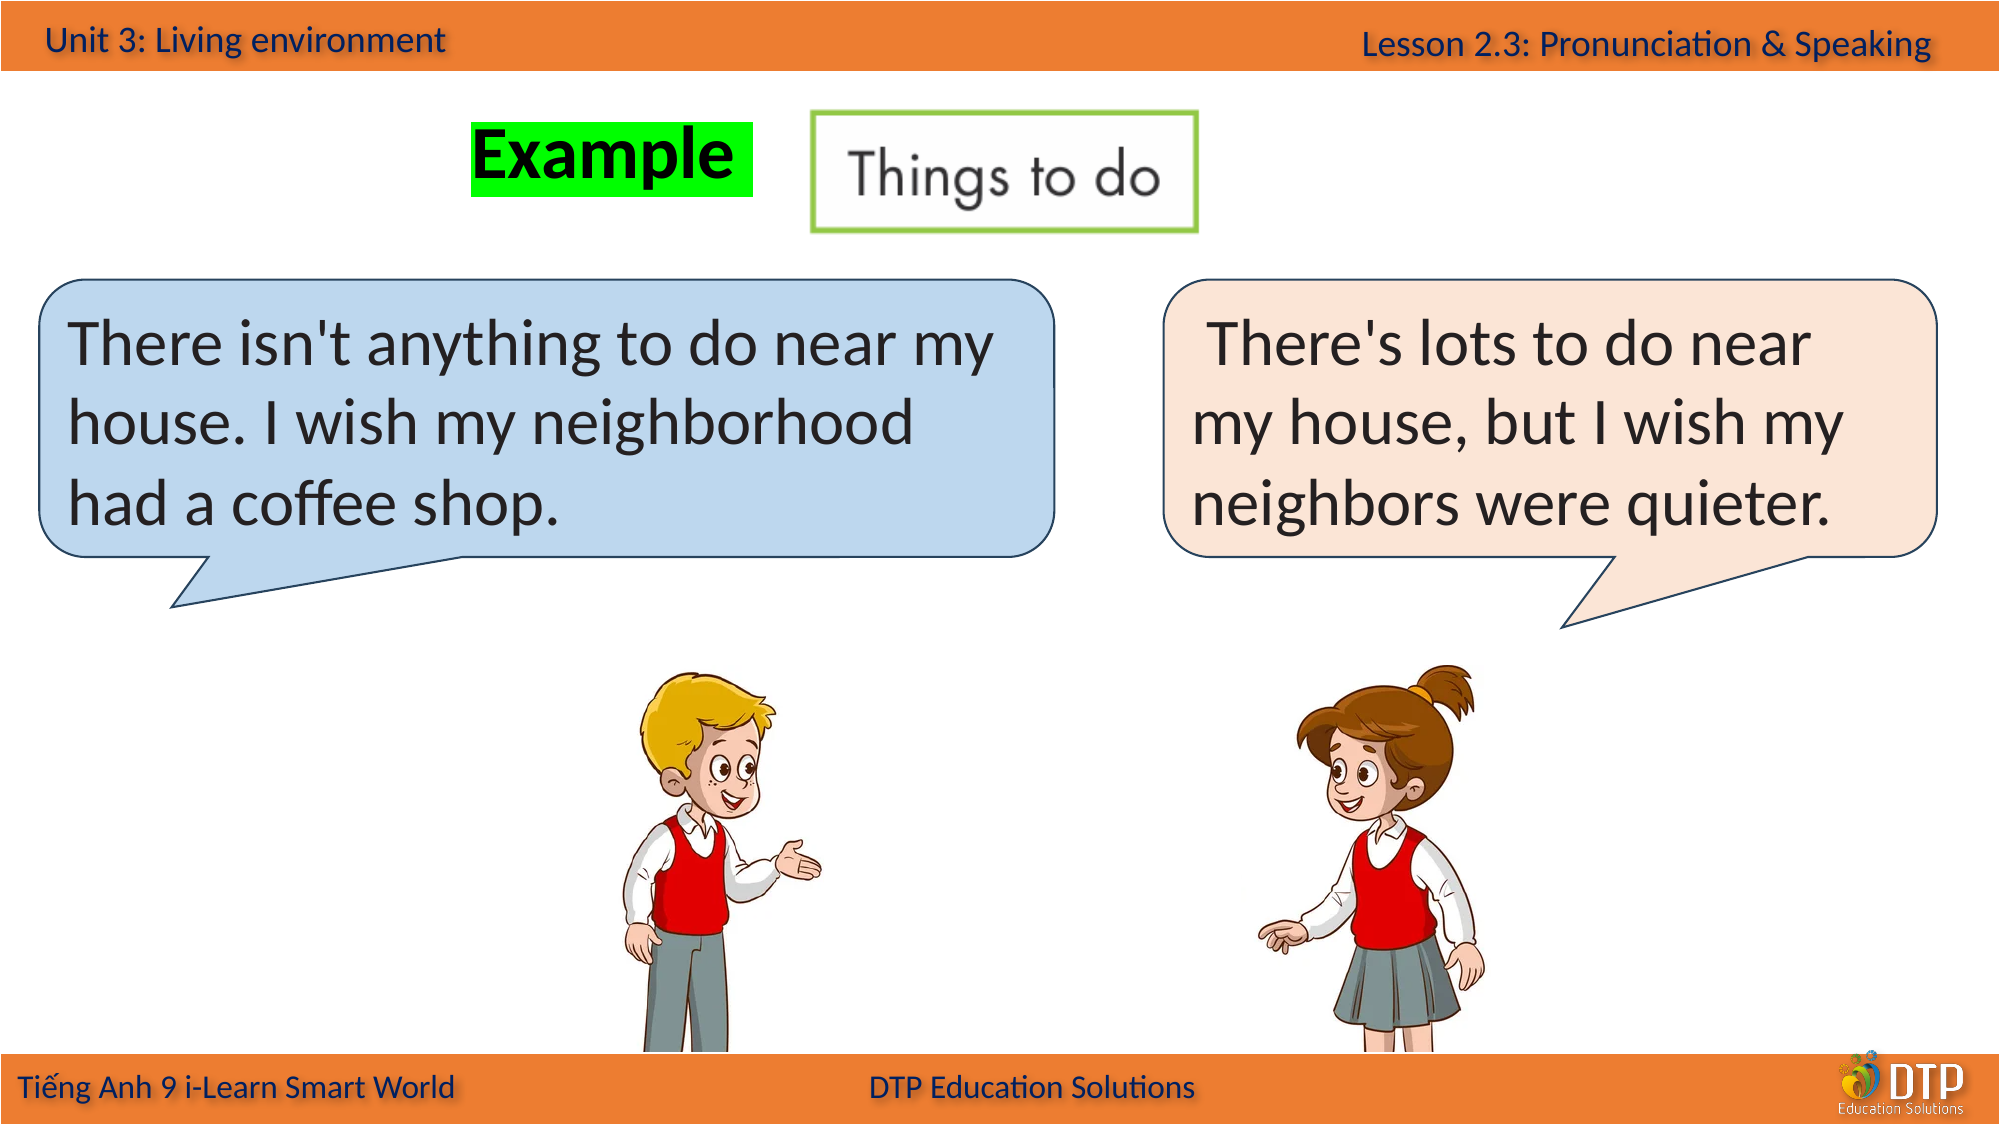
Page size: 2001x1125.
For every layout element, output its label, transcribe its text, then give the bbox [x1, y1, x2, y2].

picture [1241, 654, 1491, 1052]
picture [1839, 1050, 1963, 1114]
text_box Example [456, 96, 768, 201]
picture [782, 86, 1218, 252]
picture [574, 656, 825, 1052]
text_box There isn't anything to do near my house. I wish my neighborhood had a coffee shop. [38, 278, 1056, 609]
text_box There's lots to do near my house, but I wish my neighbors were quieter. [1162, 278, 1938, 630]
